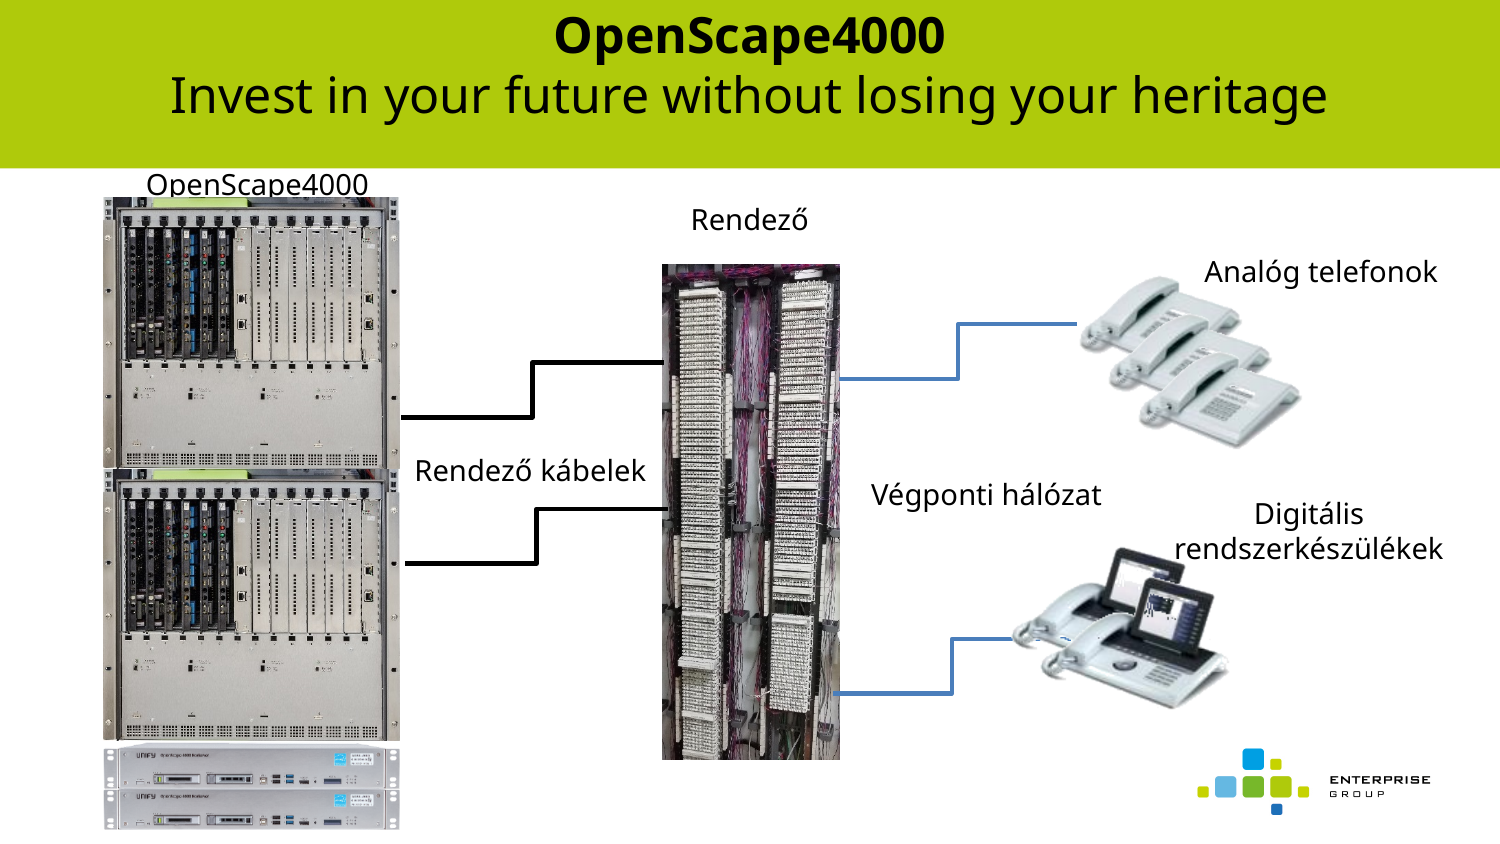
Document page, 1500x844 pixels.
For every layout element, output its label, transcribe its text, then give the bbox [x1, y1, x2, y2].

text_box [832, 638, 1033, 694]
text_box Digitális rendszerkészülékek [1146, 488, 1472, 573]
text_box OpenScape4000 [107, 158, 408, 209]
text_box Analóg telefonok [1171, 246, 1472, 296]
text_box Végponti hálózat [843, 468, 1137, 519]
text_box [839, 323, 1078, 379]
picture [0, 0, 1500, 844]
text_box OpenScape4000 Invest in your future without losing your heritage [17, 0, 1483, 132]
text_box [405, 362, 664, 418]
text_box Rendező [599, 194, 901, 244]
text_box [405, 508, 668, 564]
text_box Rendező kábelek [404, 444, 657, 495]
